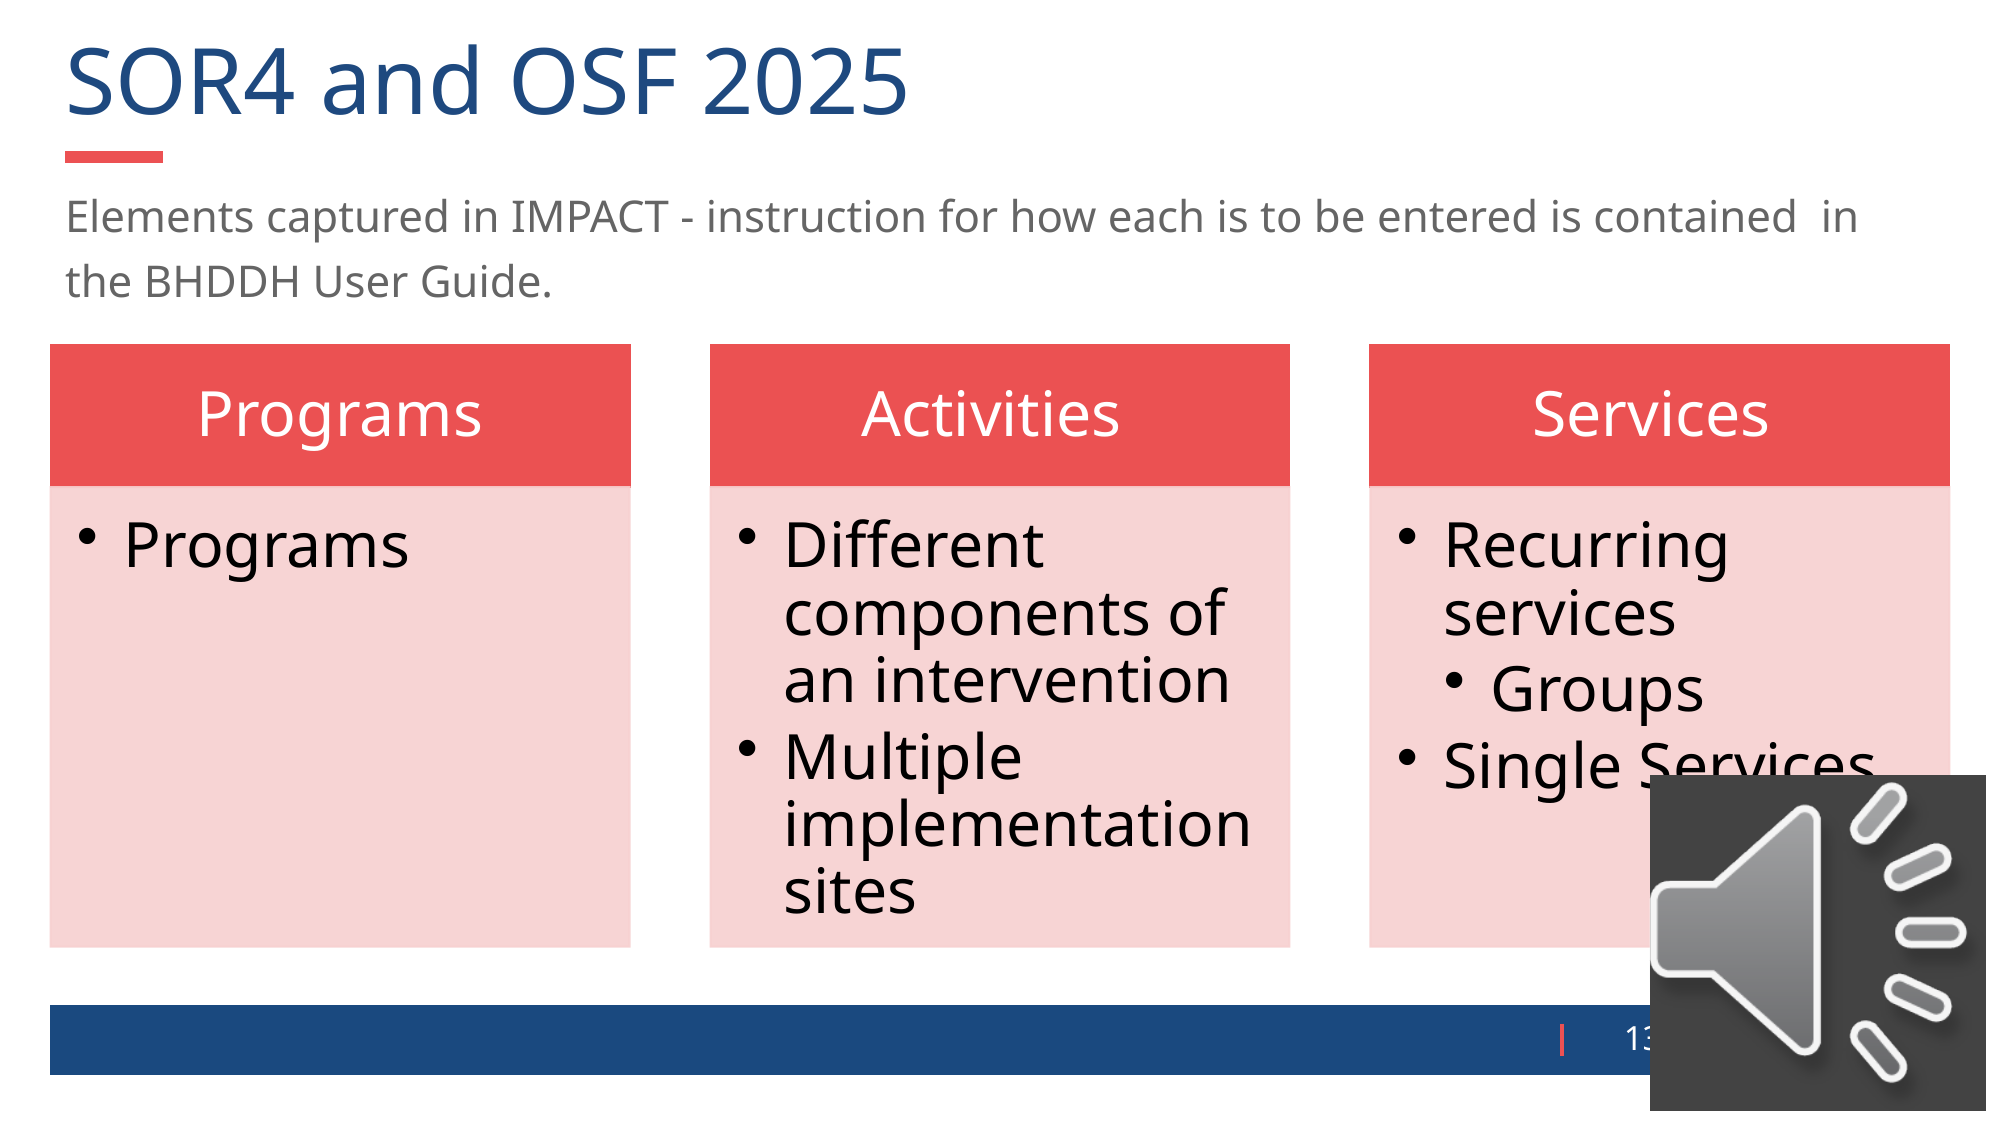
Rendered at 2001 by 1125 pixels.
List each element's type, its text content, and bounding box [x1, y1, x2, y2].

slide_number 13 [1594, 1012, 1648, 1068]
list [49, 342, 1950, 950]
list Elements captured in IMPACT - instruction for how each is to be entered is contained in the BHDDH User Guide. [50, 169, 1950, 309]
title SOR4 and OSF 2025 [50, 28, 1950, 144]
picture [1648, 773, 1987, 1112]
